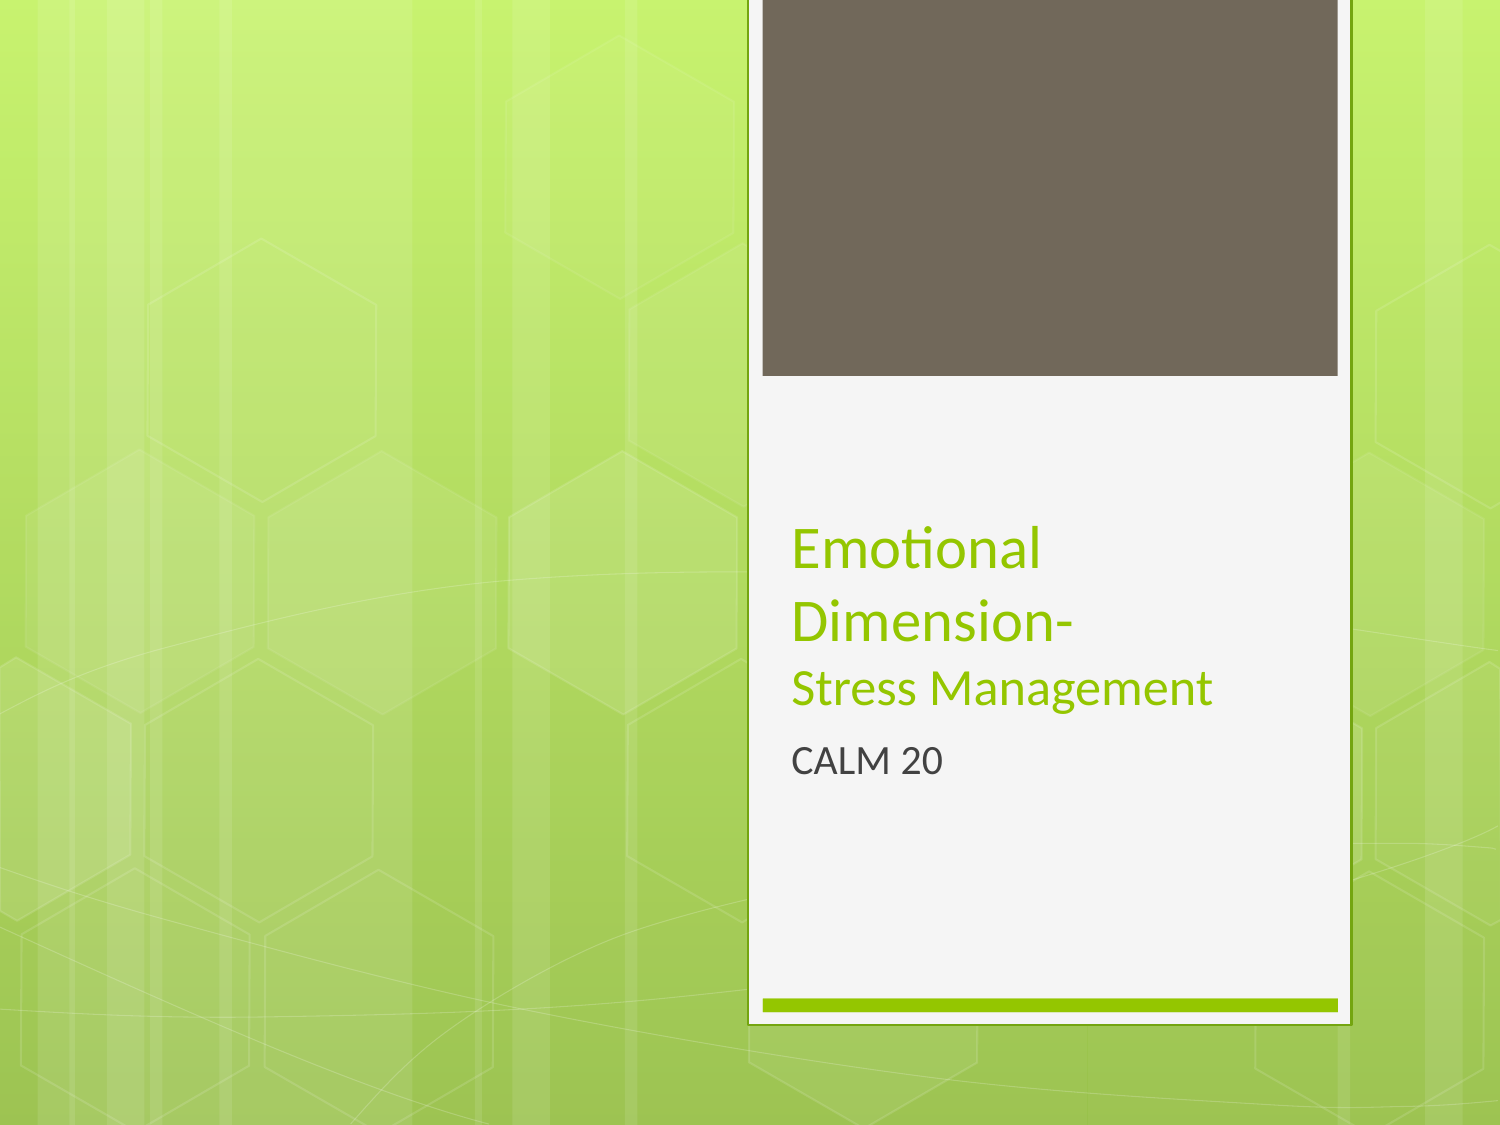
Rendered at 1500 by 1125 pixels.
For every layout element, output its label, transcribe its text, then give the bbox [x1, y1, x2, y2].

title Emotional Dimension- Stress Management [776, 495, 1320, 724]
subtitle CALM 20 [776, 725, 1320, 933]
